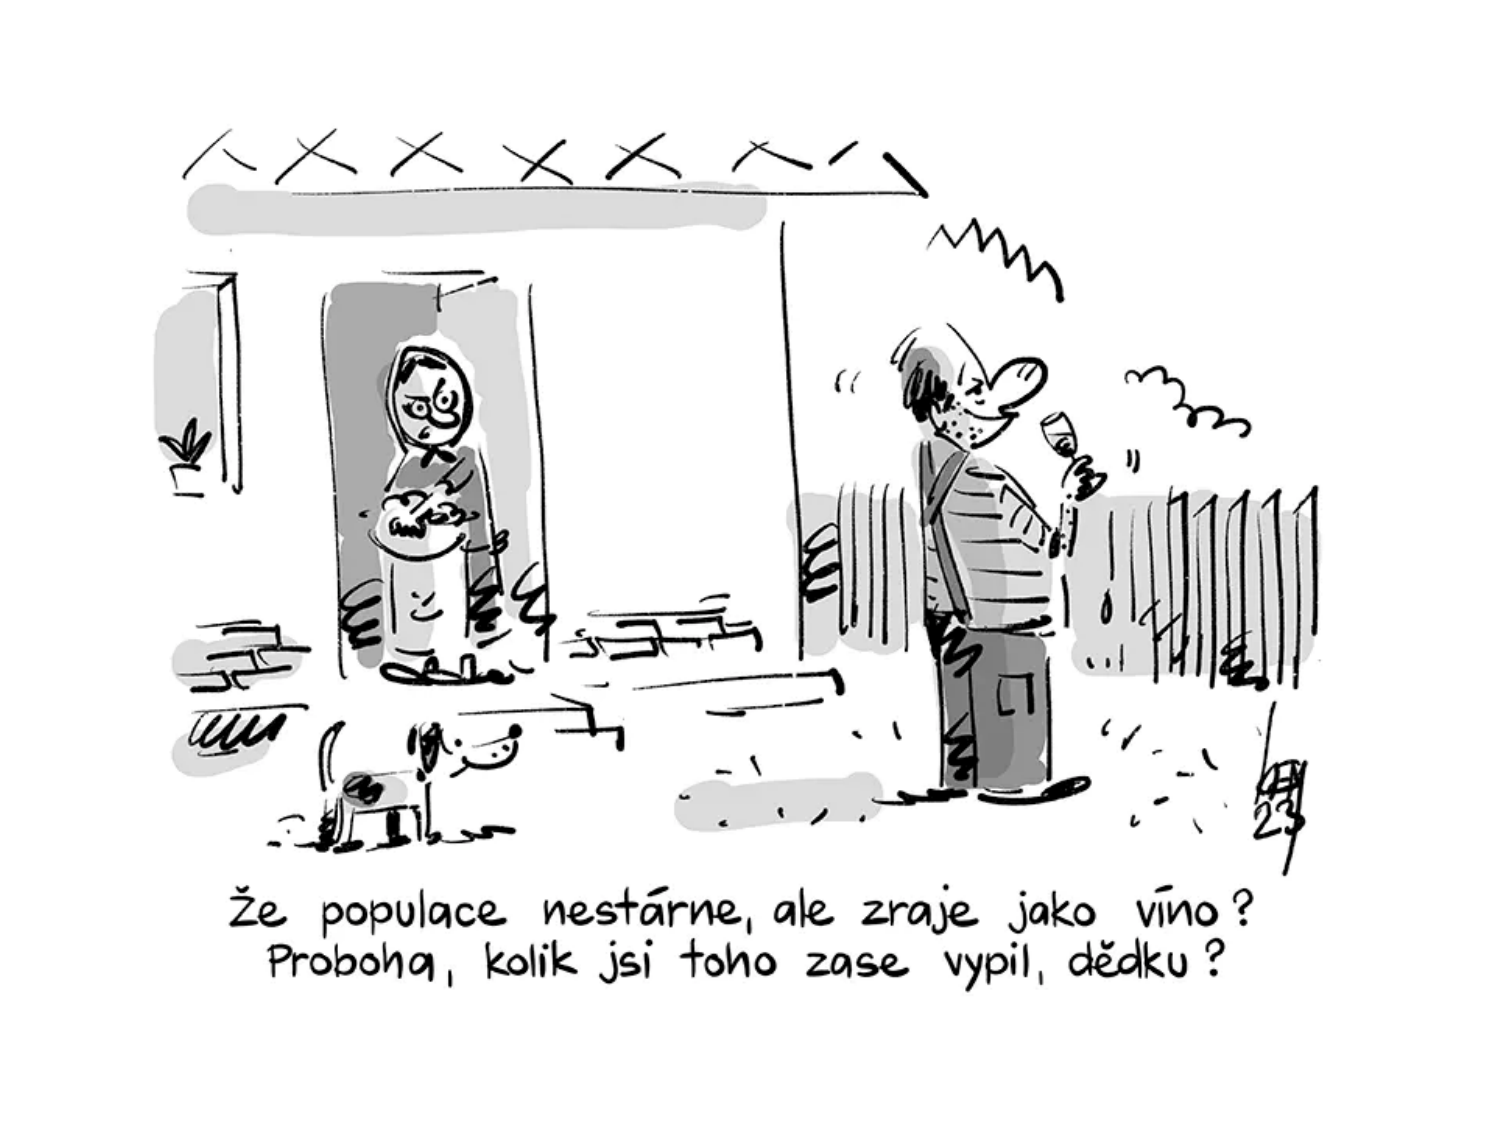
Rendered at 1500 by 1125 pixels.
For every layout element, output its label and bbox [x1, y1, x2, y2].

list [14, 62, 1486, 1063]
